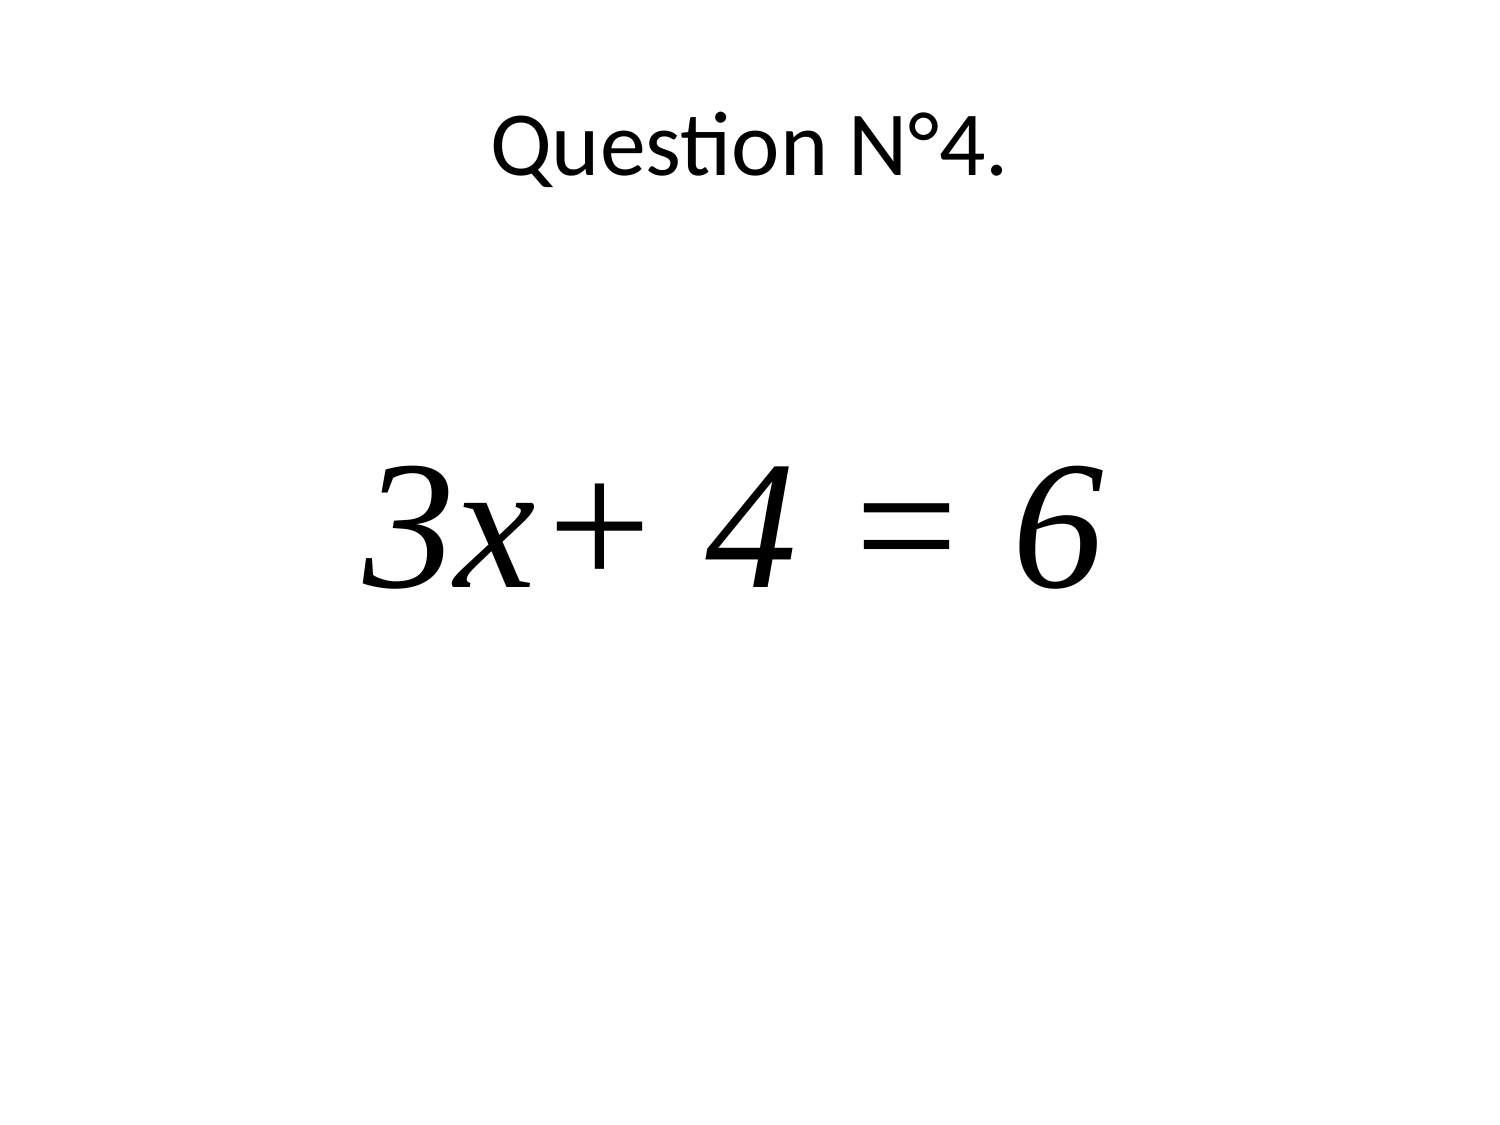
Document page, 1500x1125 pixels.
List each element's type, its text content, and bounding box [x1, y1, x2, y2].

title Question N°4. [75, 45, 1425, 233]
list 3x+ 4 = 6 [348, 397, 1425, 1005]
